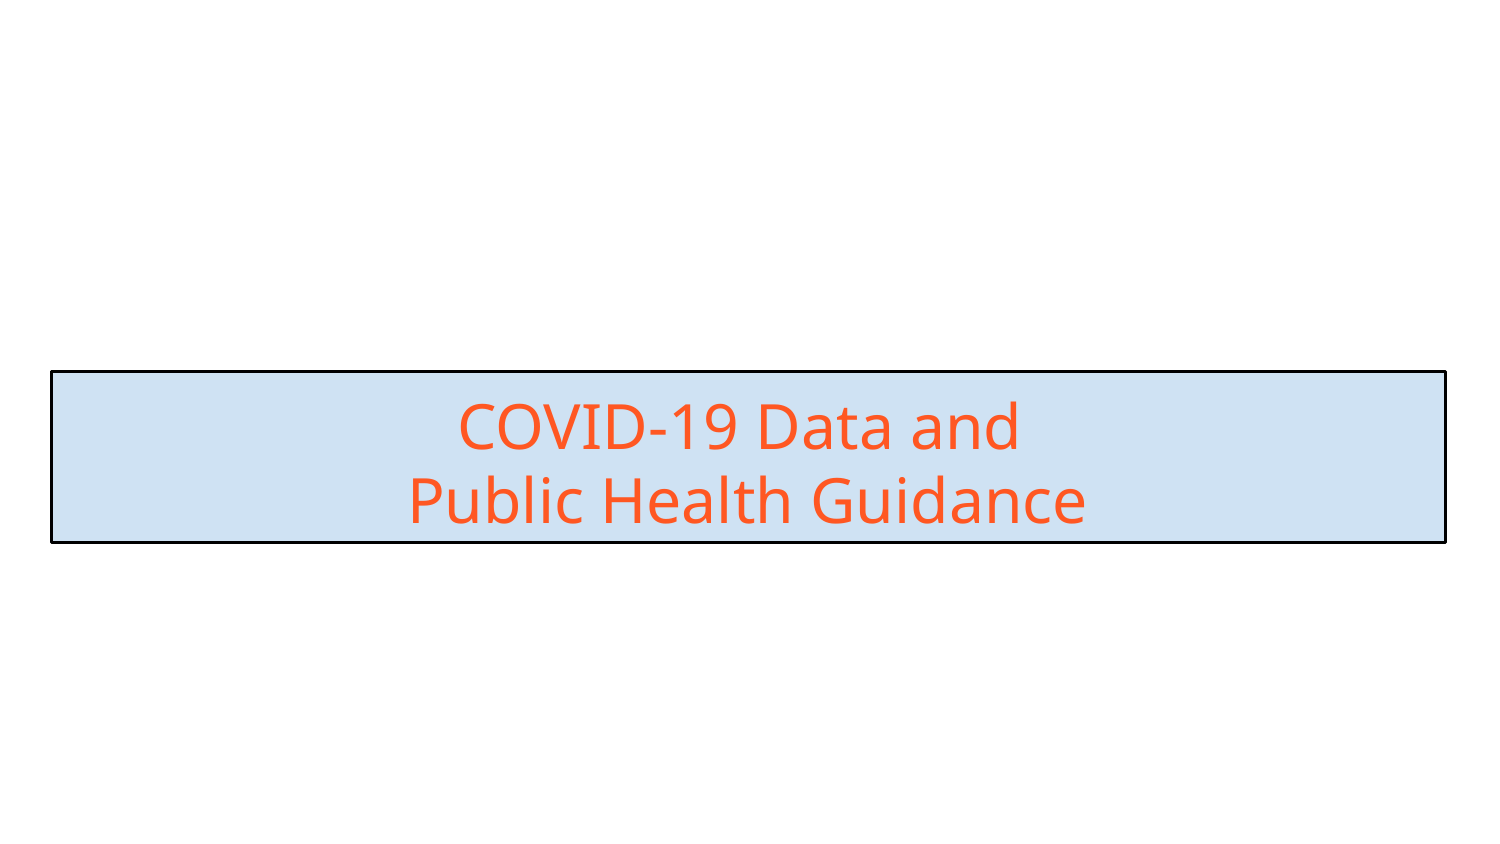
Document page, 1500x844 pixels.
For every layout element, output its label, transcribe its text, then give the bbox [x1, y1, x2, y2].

title COVID-19 Data and Public Health Guidance [51, 371, 1446, 543]
